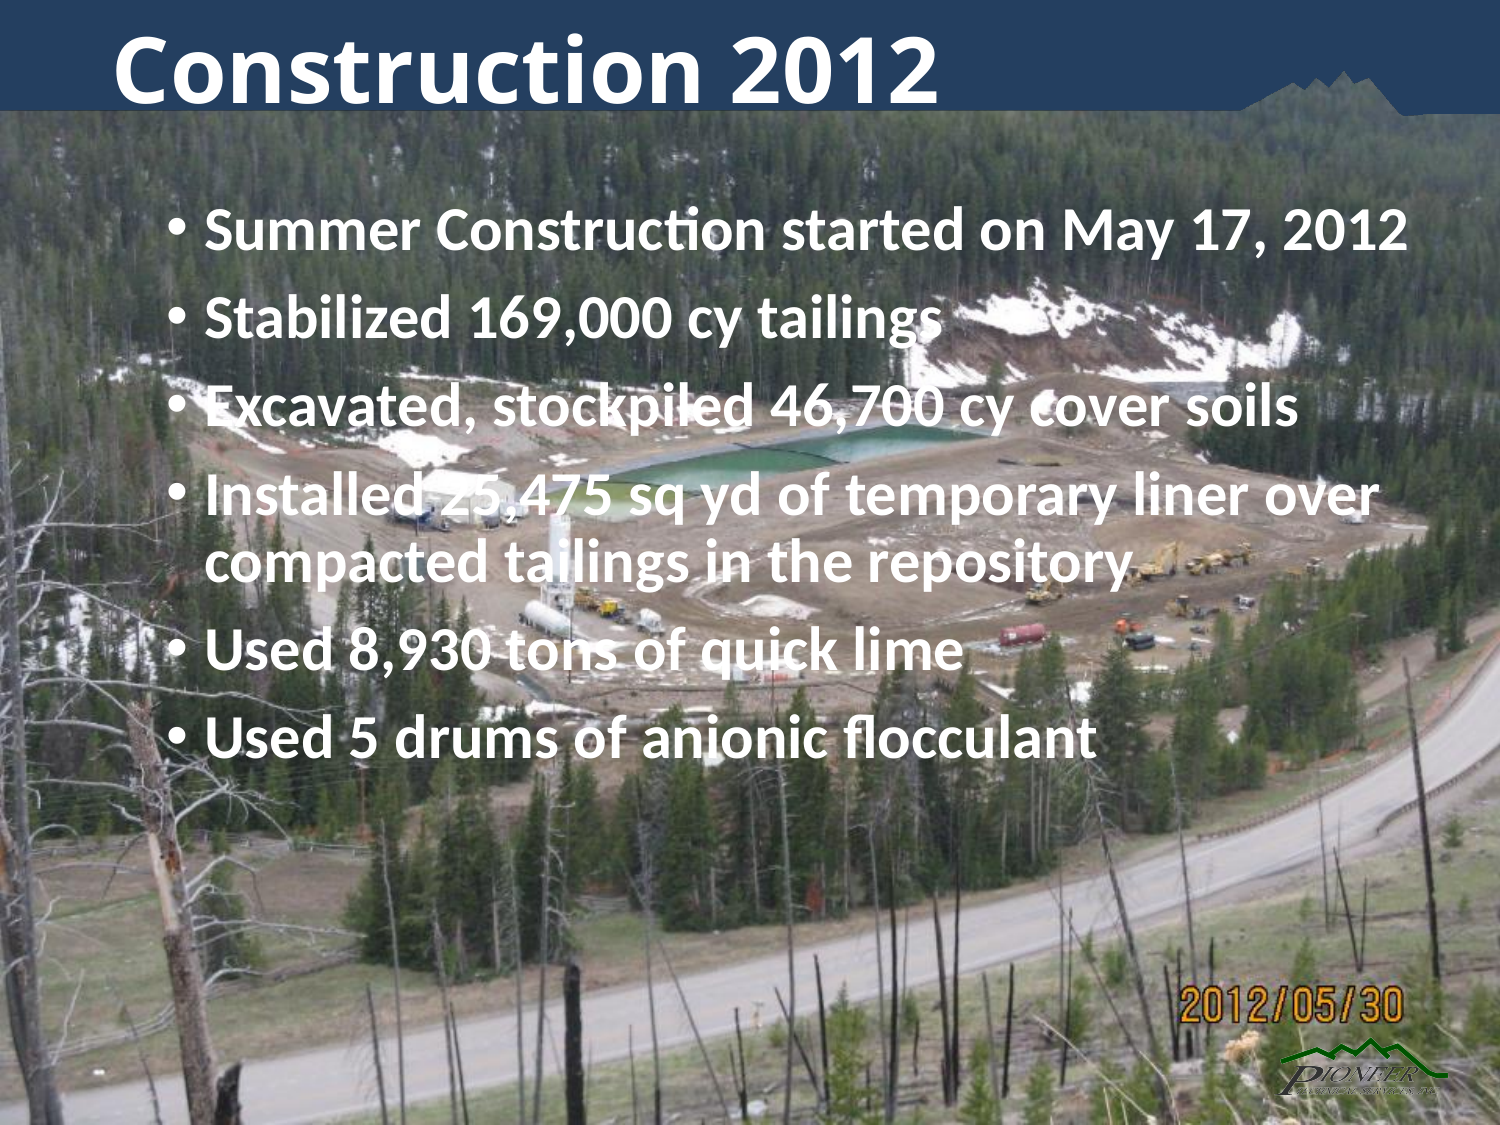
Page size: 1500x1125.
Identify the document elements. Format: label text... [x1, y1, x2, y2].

picture [0, 0, 1500, 1125]
list Summer Construction started on May 17, 2012 Stabilized 169,000 cy tailings Excavated, stockpiled 46,700 cy cover soils Installed 25,475 sq yd of temporary liner over compacted tailings in the repository Used 8,930 tons of quick lime Used 5 drums of anionic flocculant [151, 188, 1446, 1036]
title Construction 2012 [96, 0, 1391, 183]
